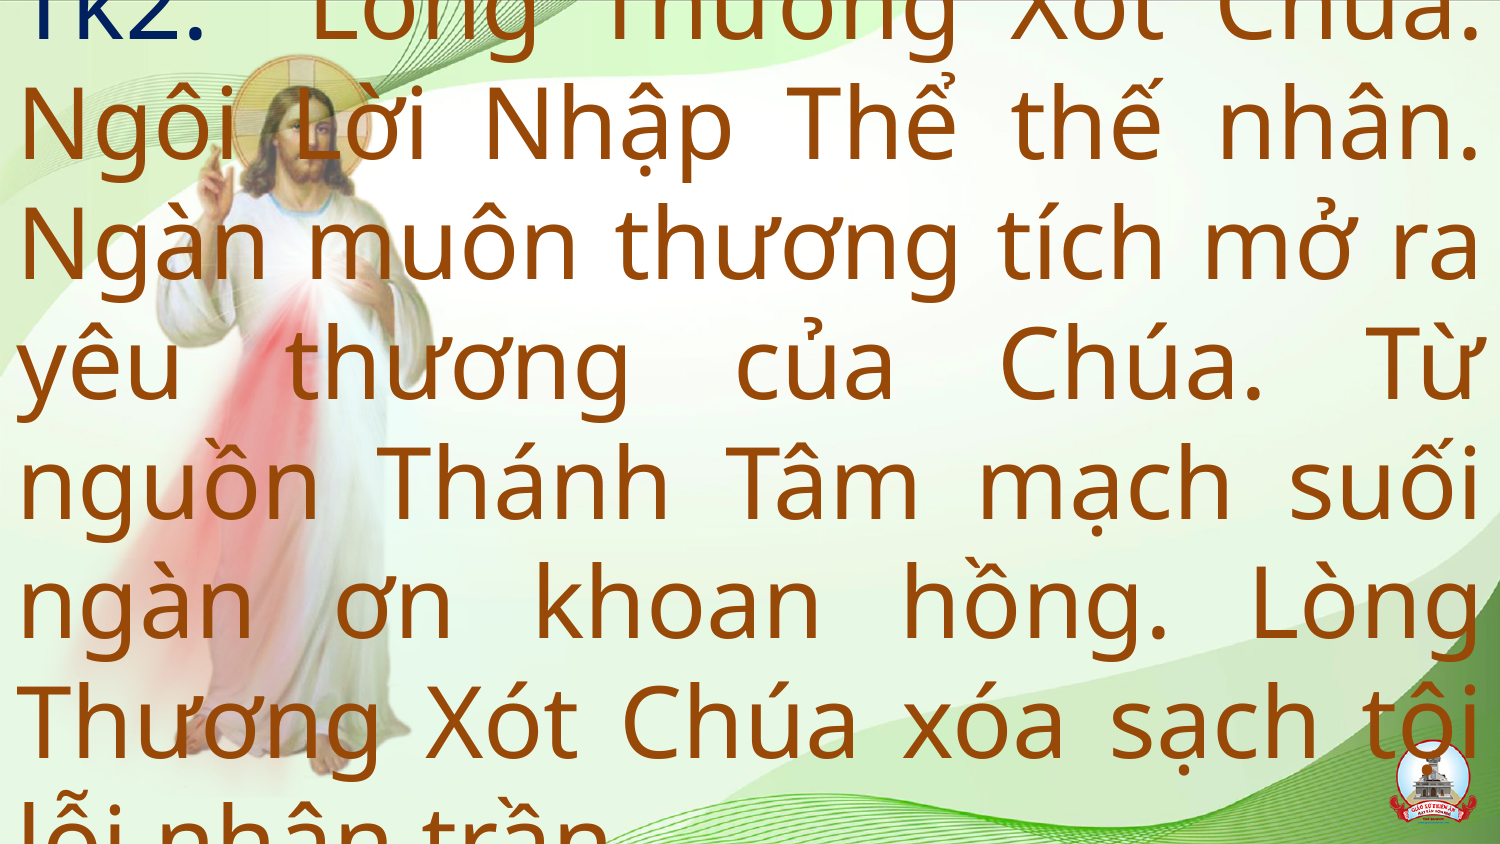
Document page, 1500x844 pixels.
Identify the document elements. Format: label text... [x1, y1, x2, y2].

picture [0, 0, 1500, 844]
title Tk2: Lòng Thương Xót Chúa: Ngôi Lời Nhập Thể thế nhân. Ngàn muôn thương tích mở ra yêu thương của Chúa. Từ nguồn Thánh Tâm mạch suối ngàn ơn khoan hồng. Lòng Thương Xót Chúa xóa sạch tội lỗi nhân trần. [1, 0, 1500, 841]
